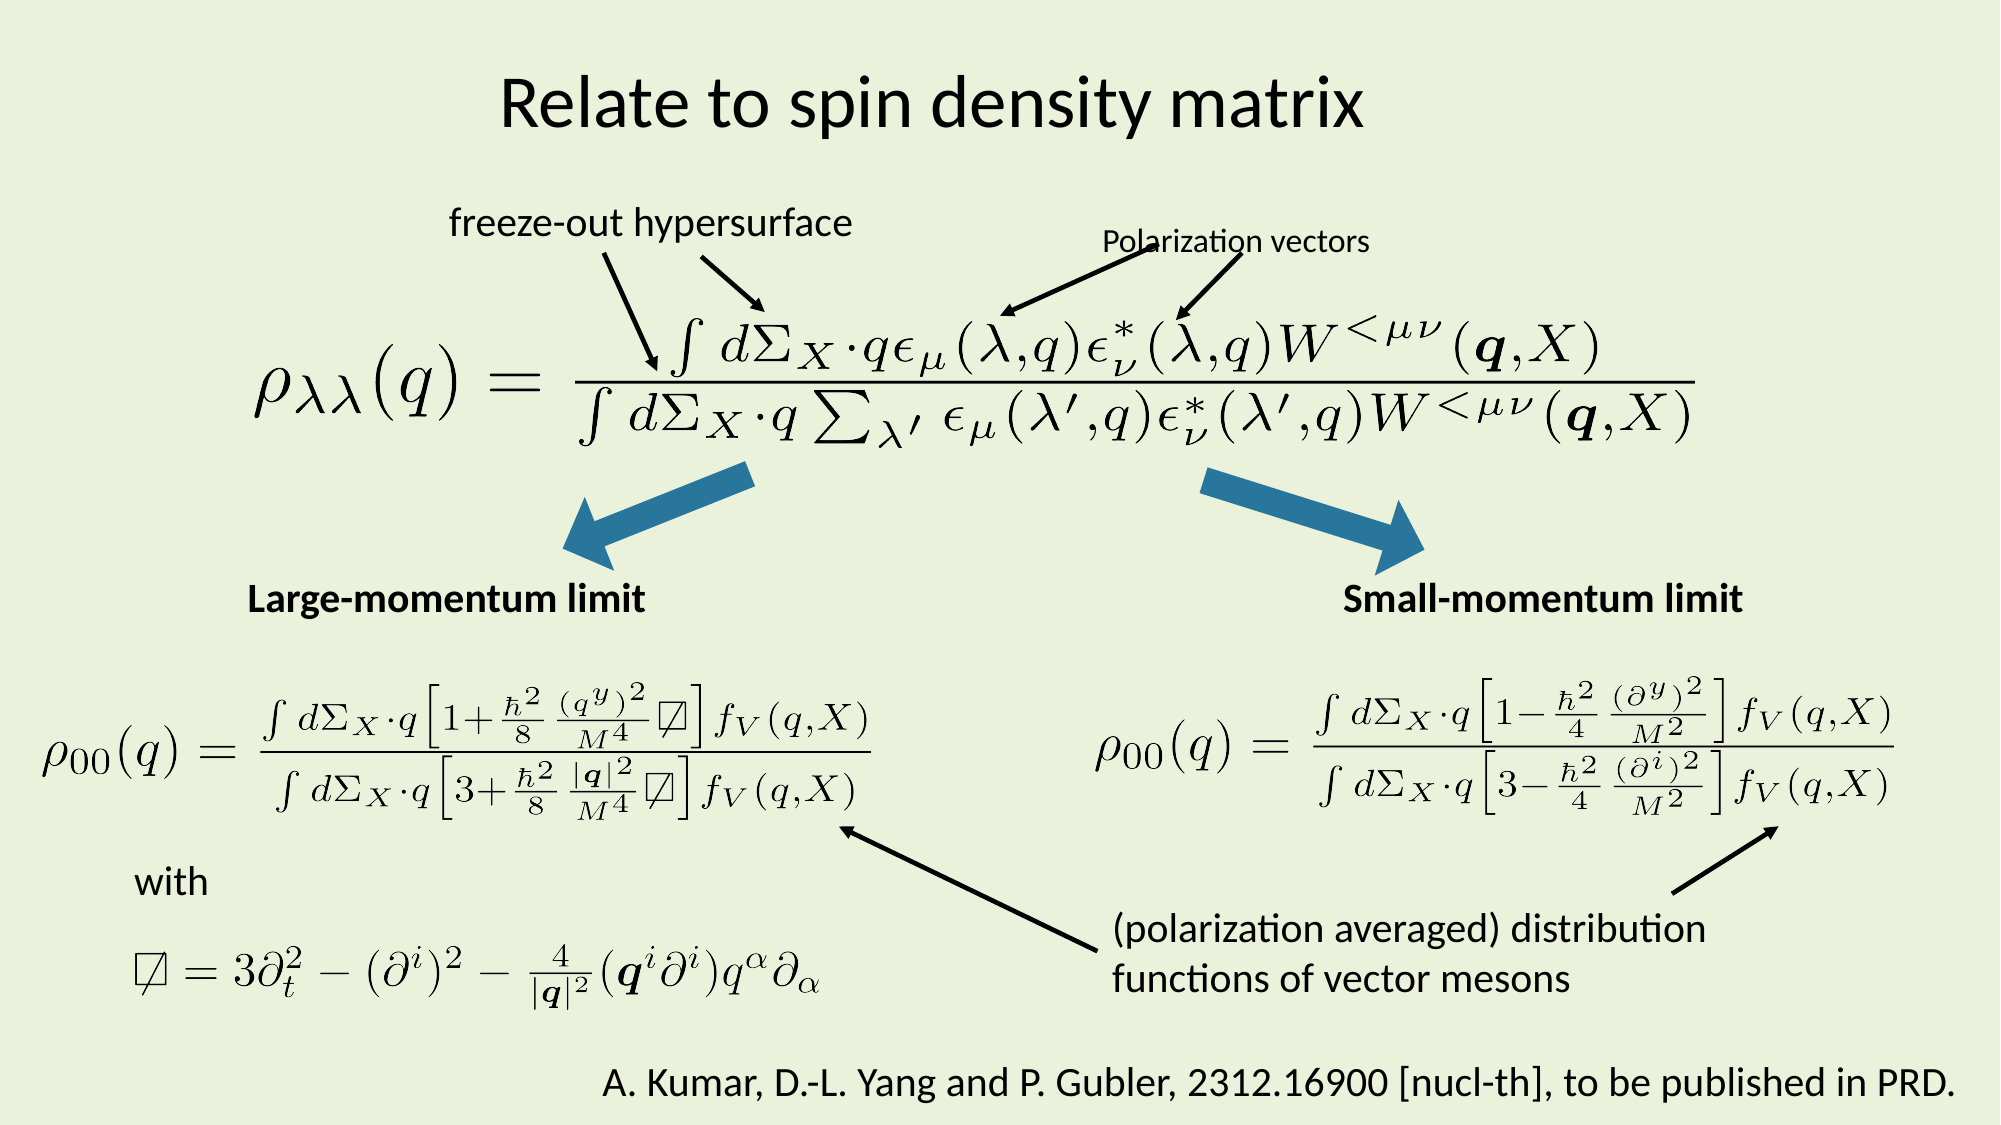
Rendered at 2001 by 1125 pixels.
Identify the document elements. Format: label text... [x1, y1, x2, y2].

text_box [838, 826, 1098, 952]
text_box [561, 459, 757, 573]
text_box (polarization averaged) distribution functions of vector mesons [1097, 893, 1759, 1009]
text_box A. Kumar, D.-L. Yang and P. Gubler, 2312.16900 [nucl-th], to be published in PRD. [587, 1047, 2000, 1112]
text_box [1175, 252, 1242, 321]
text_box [603, 252, 658, 372]
text_box Large-momentum limit [233, 563, 894, 629]
text_box Small-momentum limit [1328, 563, 1831, 628]
picture [1095, 676, 1894, 815]
picture [254, 315, 1695, 448]
picture [42, 681, 871, 820]
text_box Relate to spin density matrix [484, 45, 1516, 151]
text_box with [119, 846, 781, 912]
text_box [1198, 466, 1426, 578]
text_box Polarization vectors [1087, 177, 1749, 267]
picture [135, 944, 819, 1010]
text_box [1671, 826, 1779, 894]
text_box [999, 243, 1159, 316]
text_box freeze-out hypersurface [434, 187, 1087, 252]
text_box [701, 256, 765, 313]
